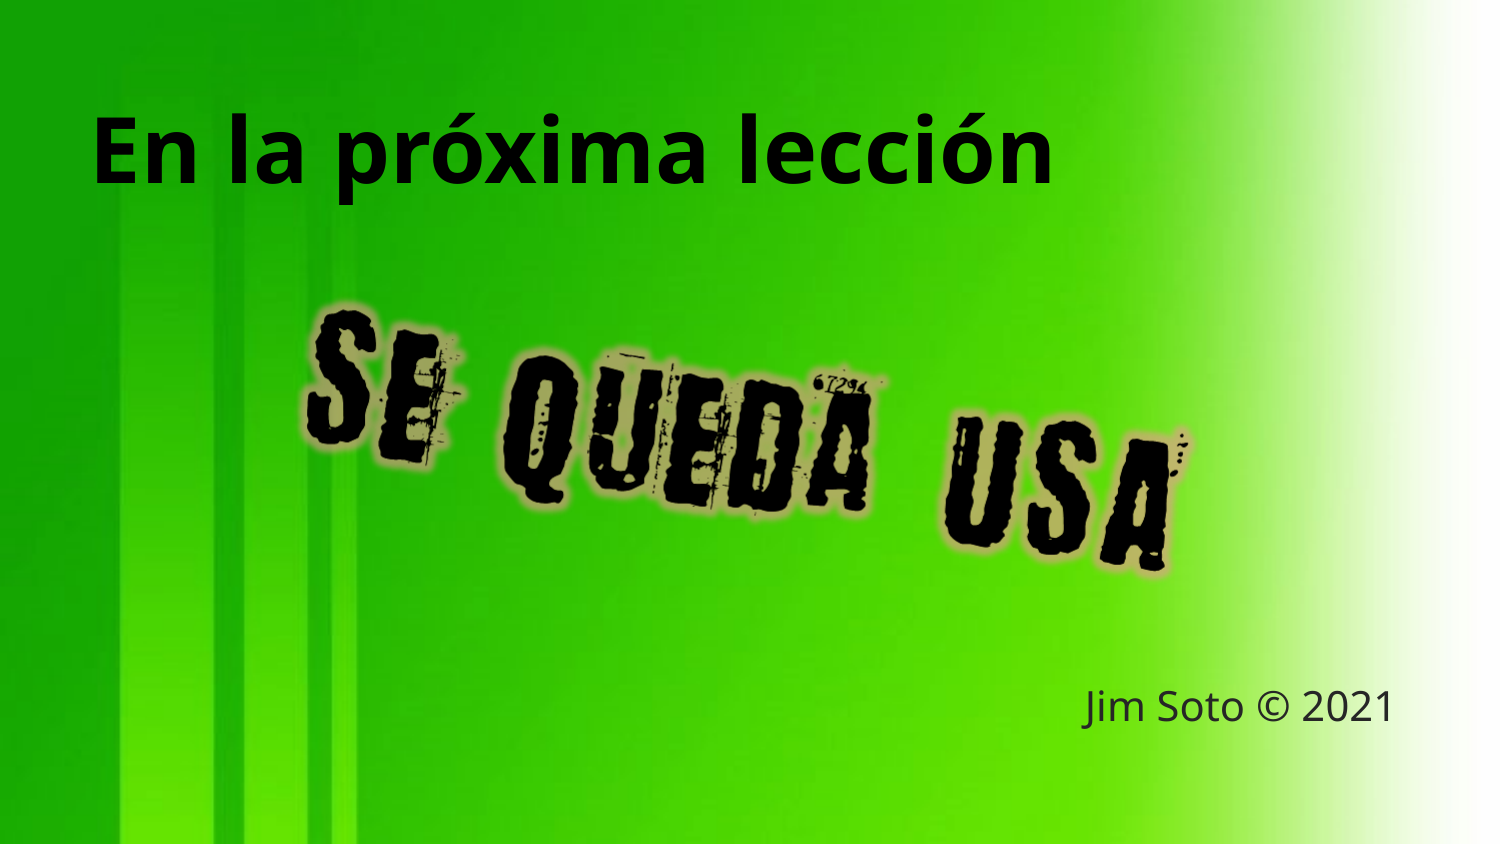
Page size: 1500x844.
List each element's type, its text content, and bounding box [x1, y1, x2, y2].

text_box Jim Soto © 2021 [1012, 671, 1413, 769]
text_box En la próxima lección [74, 84, 1500, 216]
picture [0, 0, 1500, 844]
